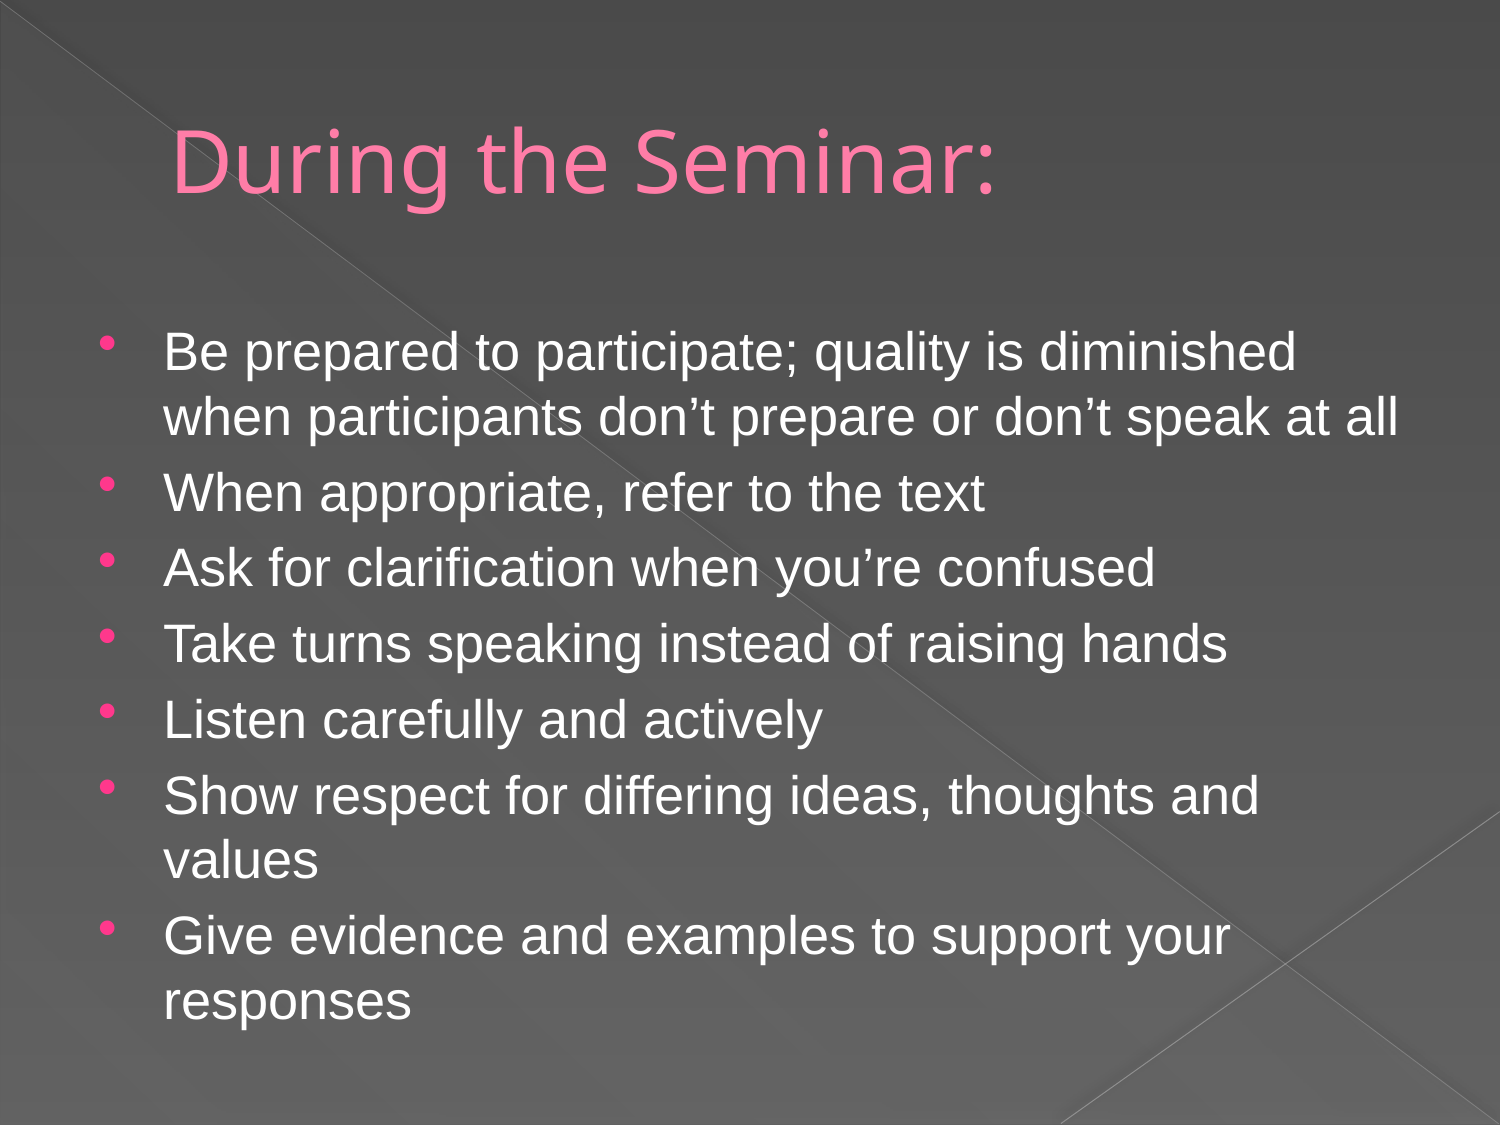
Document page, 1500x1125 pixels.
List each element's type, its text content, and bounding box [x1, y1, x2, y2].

list Be prepared to participate; quality is diminished when participants don’t prepare or don’t speak at all When appropriate, refer to the text Ask for clarification when you’re confused Take turns speaking instead of raising hands Listen carefully and actively Show respect for differing ideas, thoughts and values Give evidence and examples to support your responses [75, 308, 1425, 1059]
title During the Seminar: [75, 43, 1425, 274]
